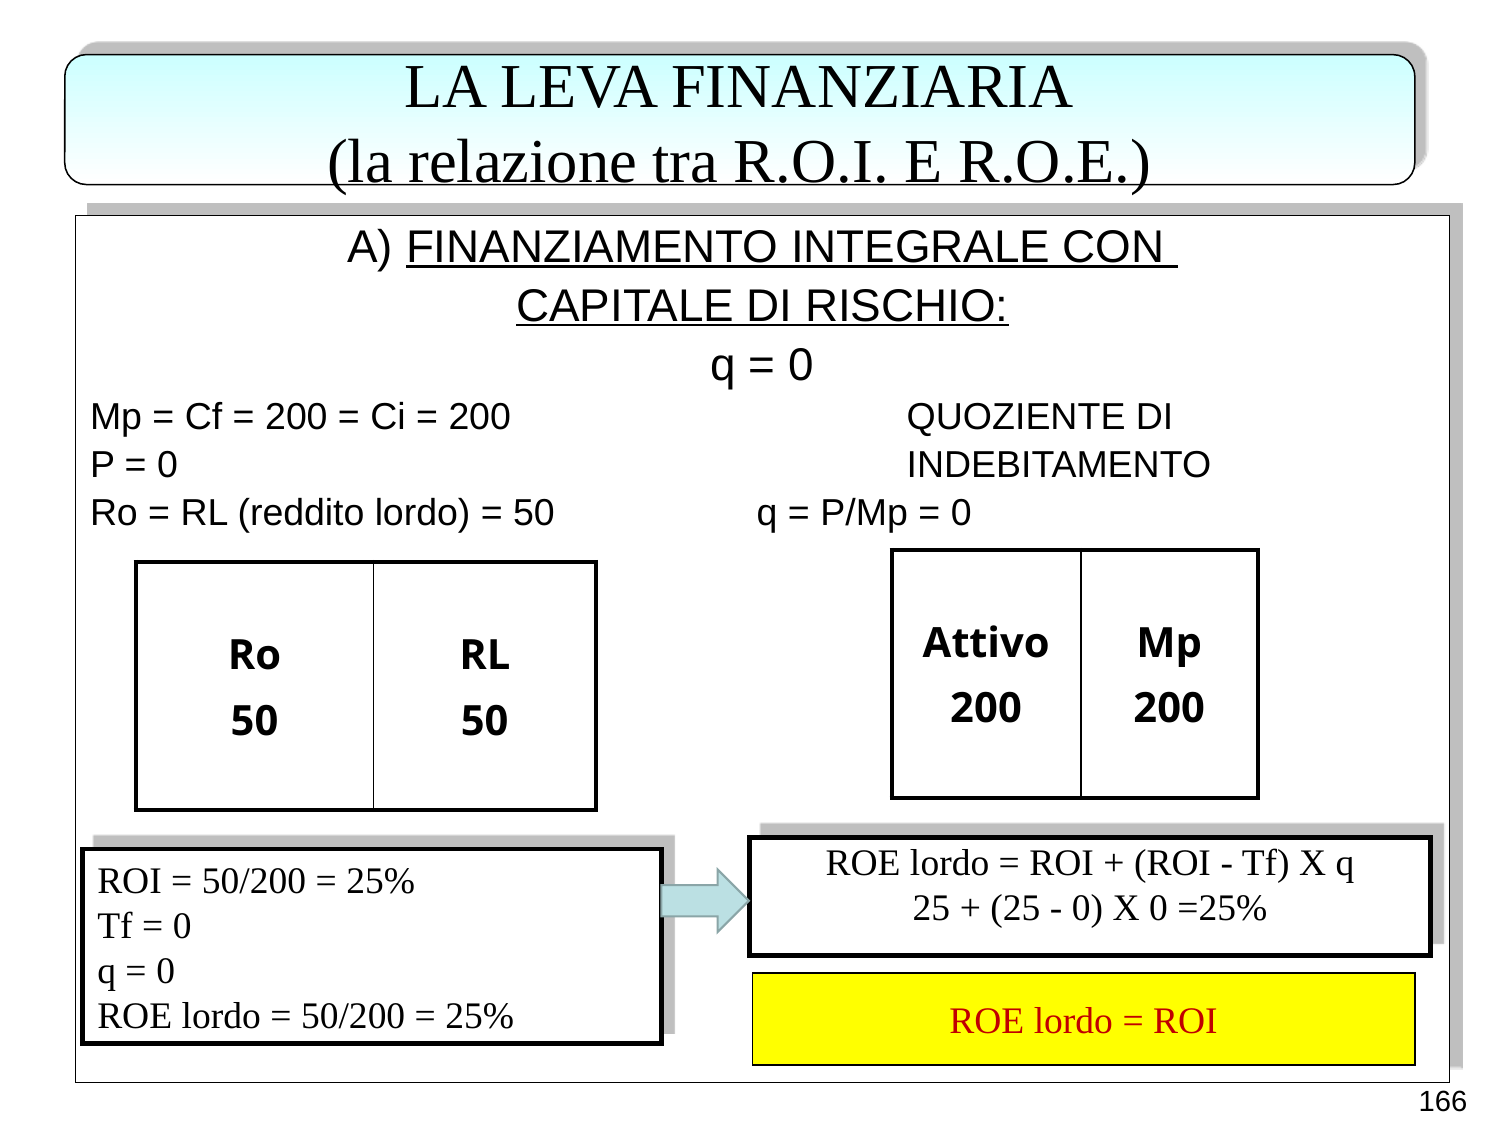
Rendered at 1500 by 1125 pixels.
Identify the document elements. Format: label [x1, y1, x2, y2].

text_box [82, 837, 1431, 1044]
list [75, 215, 1450, 1083]
text_box [64, 54, 1415, 185]
text_box [1431, 824, 1444, 942]
table_header [1082, 552, 1256, 796]
text_box [1132, 1074, 1483, 1125]
table_header [894, 552, 1080, 796]
table_cell [662, 918, 671, 1028]
table_header [374, 564, 594, 808]
table_cell [94, 836, 672, 884]
text_box [752, 972, 1415, 1066]
table_header [138, 564, 373, 808]
table_cell [761, 824, 1441, 940]
